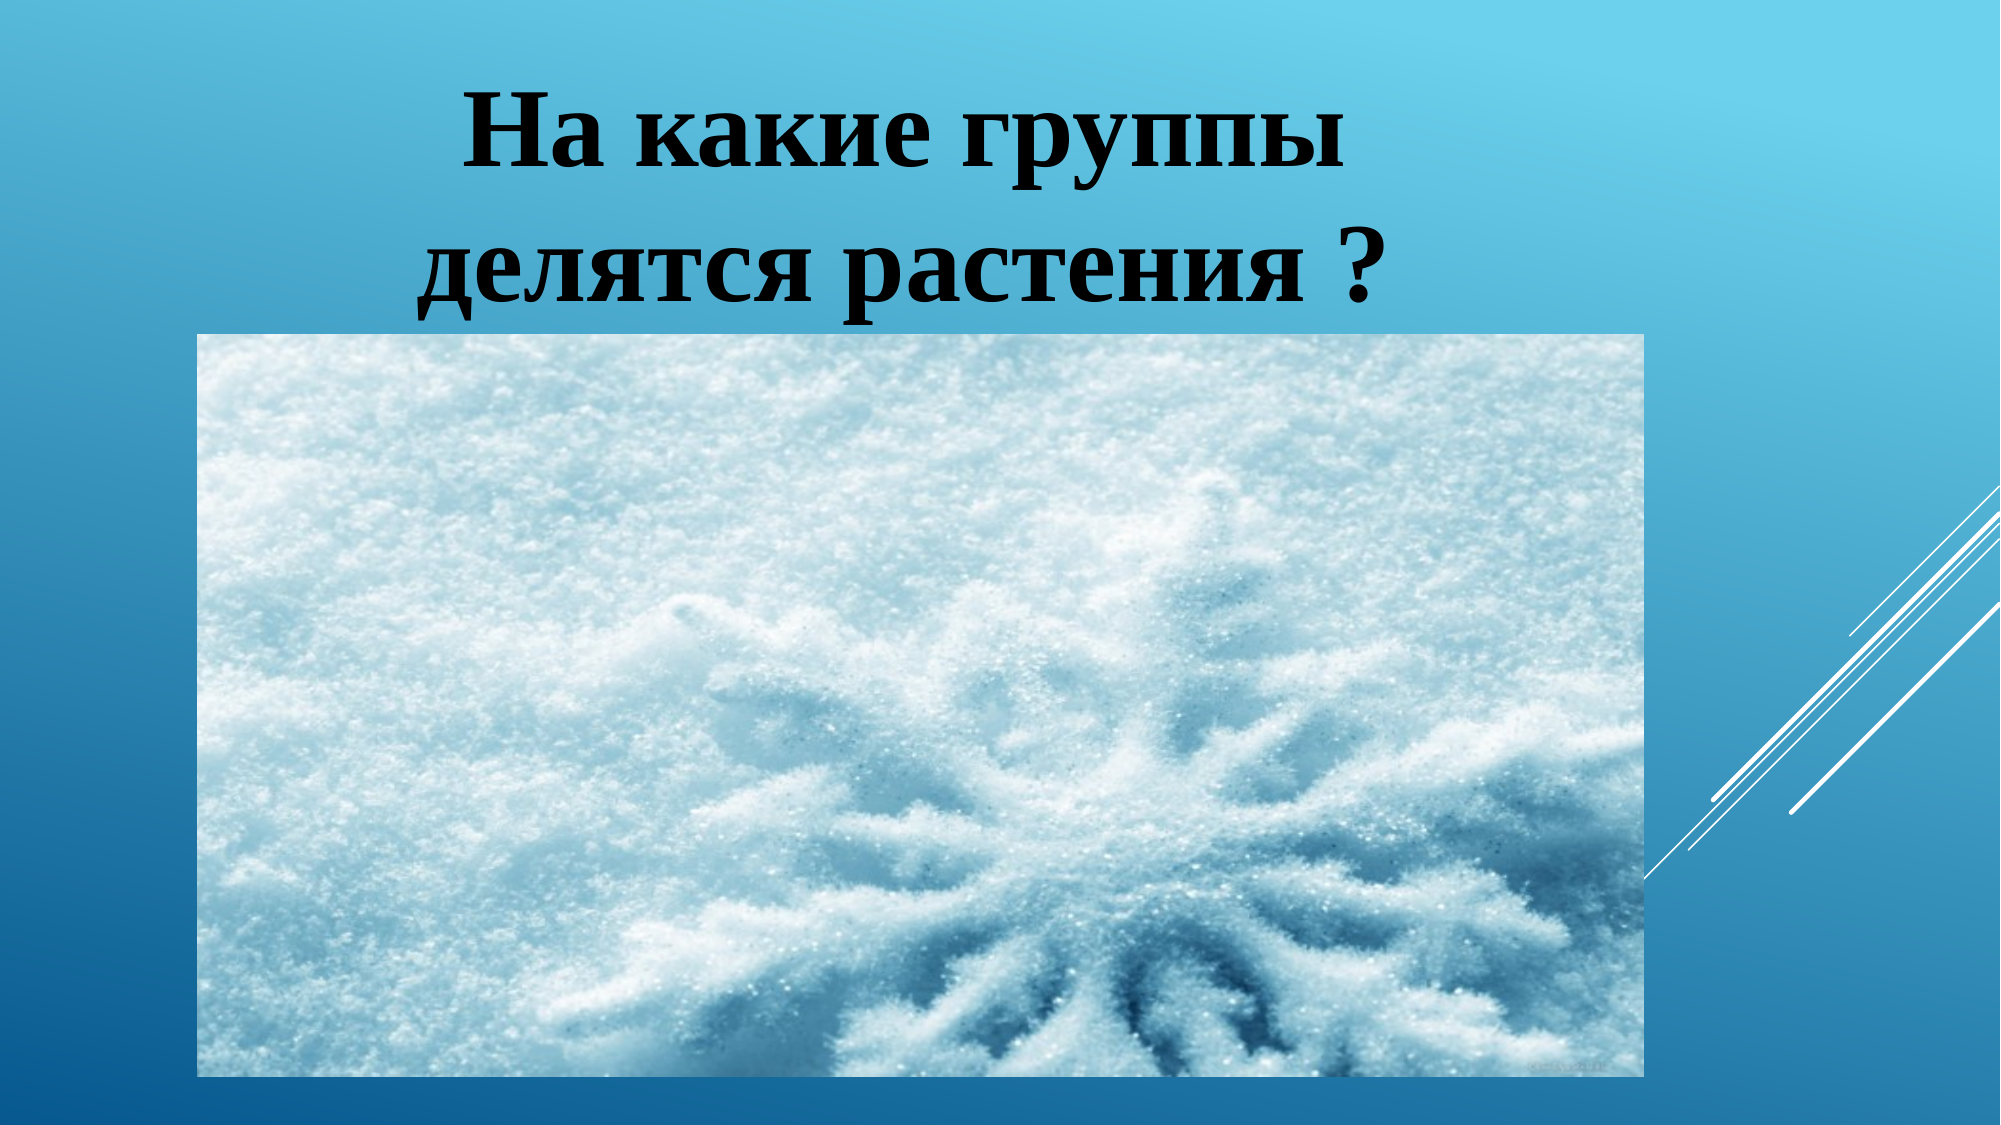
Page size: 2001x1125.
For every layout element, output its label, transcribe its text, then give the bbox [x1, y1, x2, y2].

list На какие группы делятся растения ? [296, 0, 1513, 334]
picture [197, 334, 1644, 1077]
